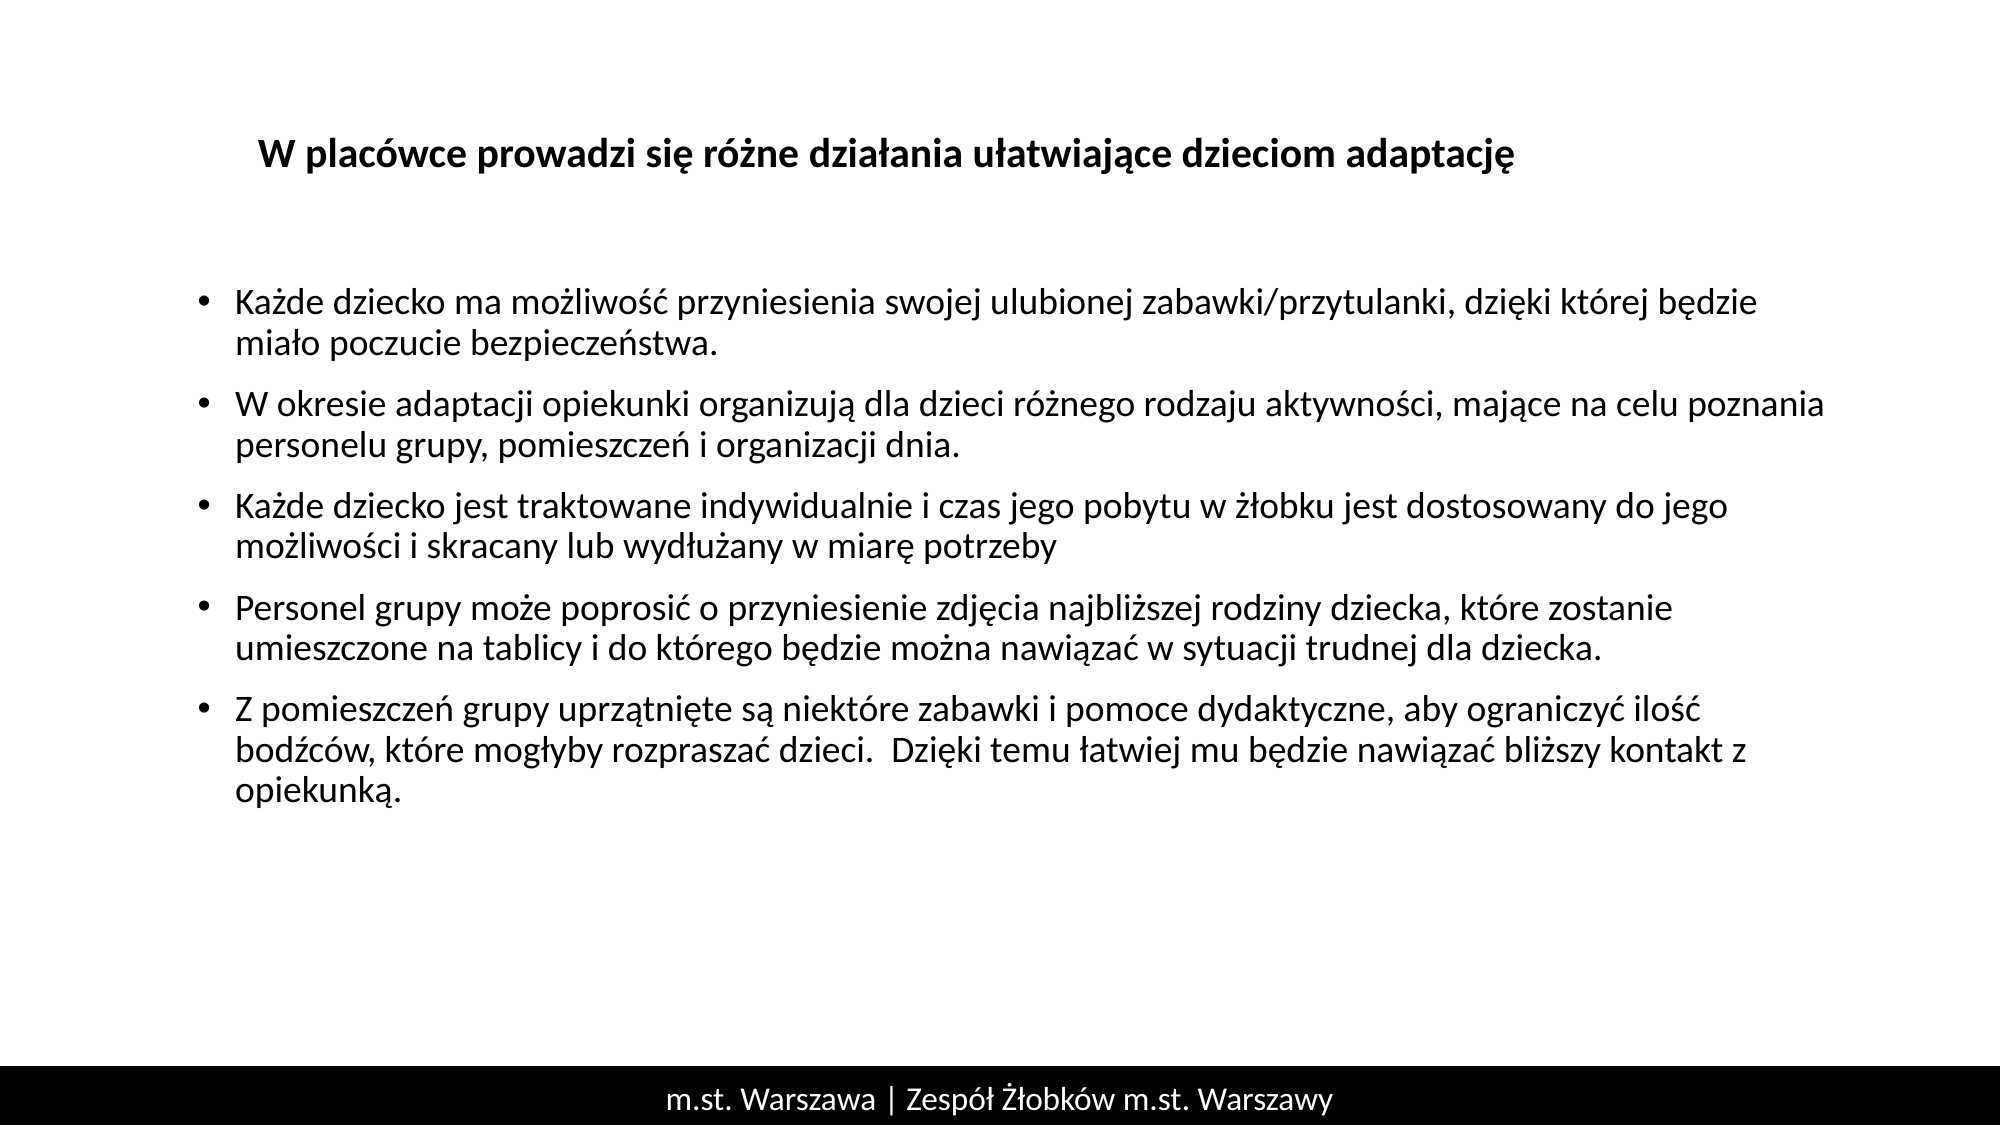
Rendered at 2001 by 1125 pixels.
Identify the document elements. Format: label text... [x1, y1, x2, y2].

text_box [0, 1066, 2000, 1125]
text_box W placówce prowadzi się różne działania ułatwiające dzieciom adaptację [138, 93, 1851, 274]
text_box m.st. Warszawa | Zespół Żłobków m.st. Warszawy [650, 1069, 1349, 1125]
text_box Każde dziecko ma możliwość przyniesienia swojej ulubionej zabawki/przytulanki, dzięki której będzie miało poczucie bezpieczeństwa. W okresie adaptacji opiekunki organizują dla dzieci różnego rodzaju aktywności, mające na celu poznania personelu grupy, pomieszczeń i organizacji dnia. Każde dziecko jest traktowane indywidualnie i czas jego pobytu w żłobku jest dostosowany do jego możliwości i skracany lub wydłużany w miarę potrzeby Personel grupy może poprosić o przyniesienie zdjęcia najbliższej rodziny dziecka, które zostanie umieszczone na tablicy i do którego będzie można nawiązać w sytuacji trudnej dla dziecka. Z pomieszczeń grupy uprzątnięte są niektóre zabawki i pomoce dydaktyczne, aby ograniczyć ilość bodźców, które mogłyby rozpraszać dzieci. Dzięki temu łatwiej mu będzie nawiązać bliższy kontakt z opiekunką. [183, 275, 1851, 1013]
